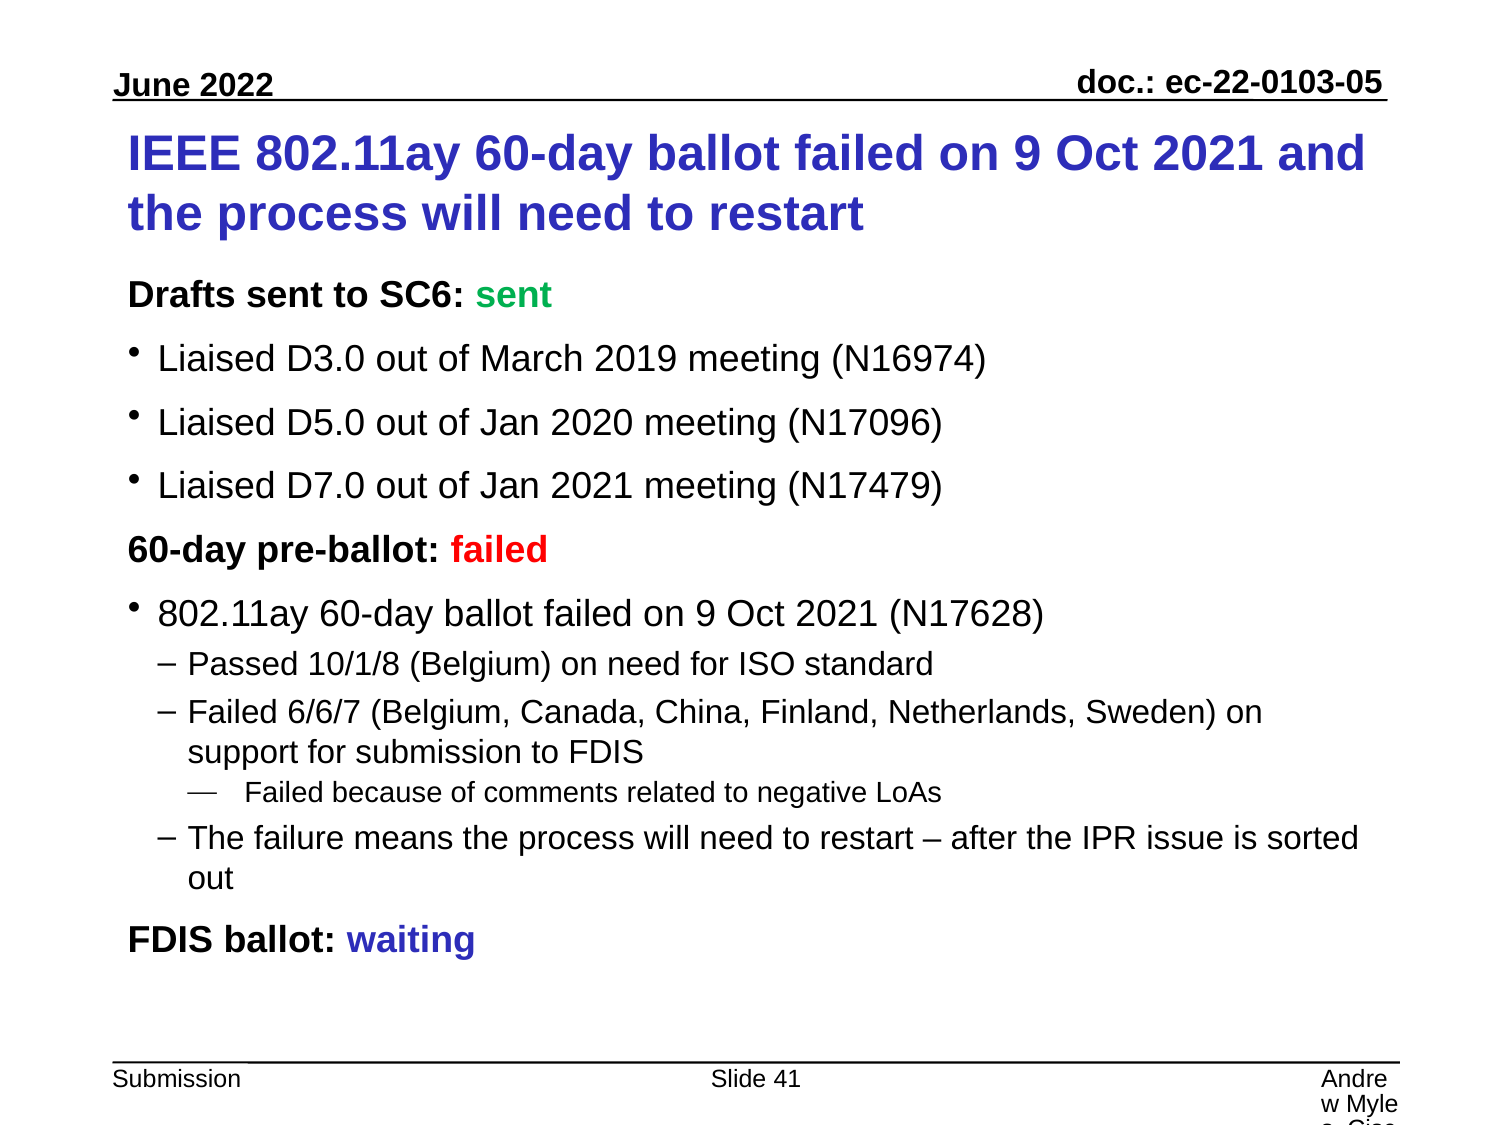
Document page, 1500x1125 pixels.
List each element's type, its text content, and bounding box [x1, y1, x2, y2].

slide_number Slide 41 [709, 1061, 803, 1093]
title IEEE 802.11ay 60-day ballot failed on 9 Oct 2021 and the process will need to restart [112, 112, 1388, 262]
footer Andrew Myles, Cisco [1320, 1061, 1402, 1093]
list Drafts sent to SC6: sent Liaised D3.0 out of March 2019 meeting (N16974) Liaised D5.0 out of Jan 2020 meeting (N17096) Liaised D7.0 out of Jan 2021 meeting (N17479) 60-day pre-ballot: failed 802.11ay 60-day ballot failed on 9 Oct 2021 (N17628) Passed 10/1/8 (Belgium) on need for ISO standard Failed 6/6/7 (Belgium, Canada, China, Finland, Netherlands, Sweden) on support for submission to FDIS Failed because of comments related to negative LoAs The failure means the process will need to restart – after the IPR issue is sorted out FDIS ballot: waiting [112, 262, 1388, 938]
